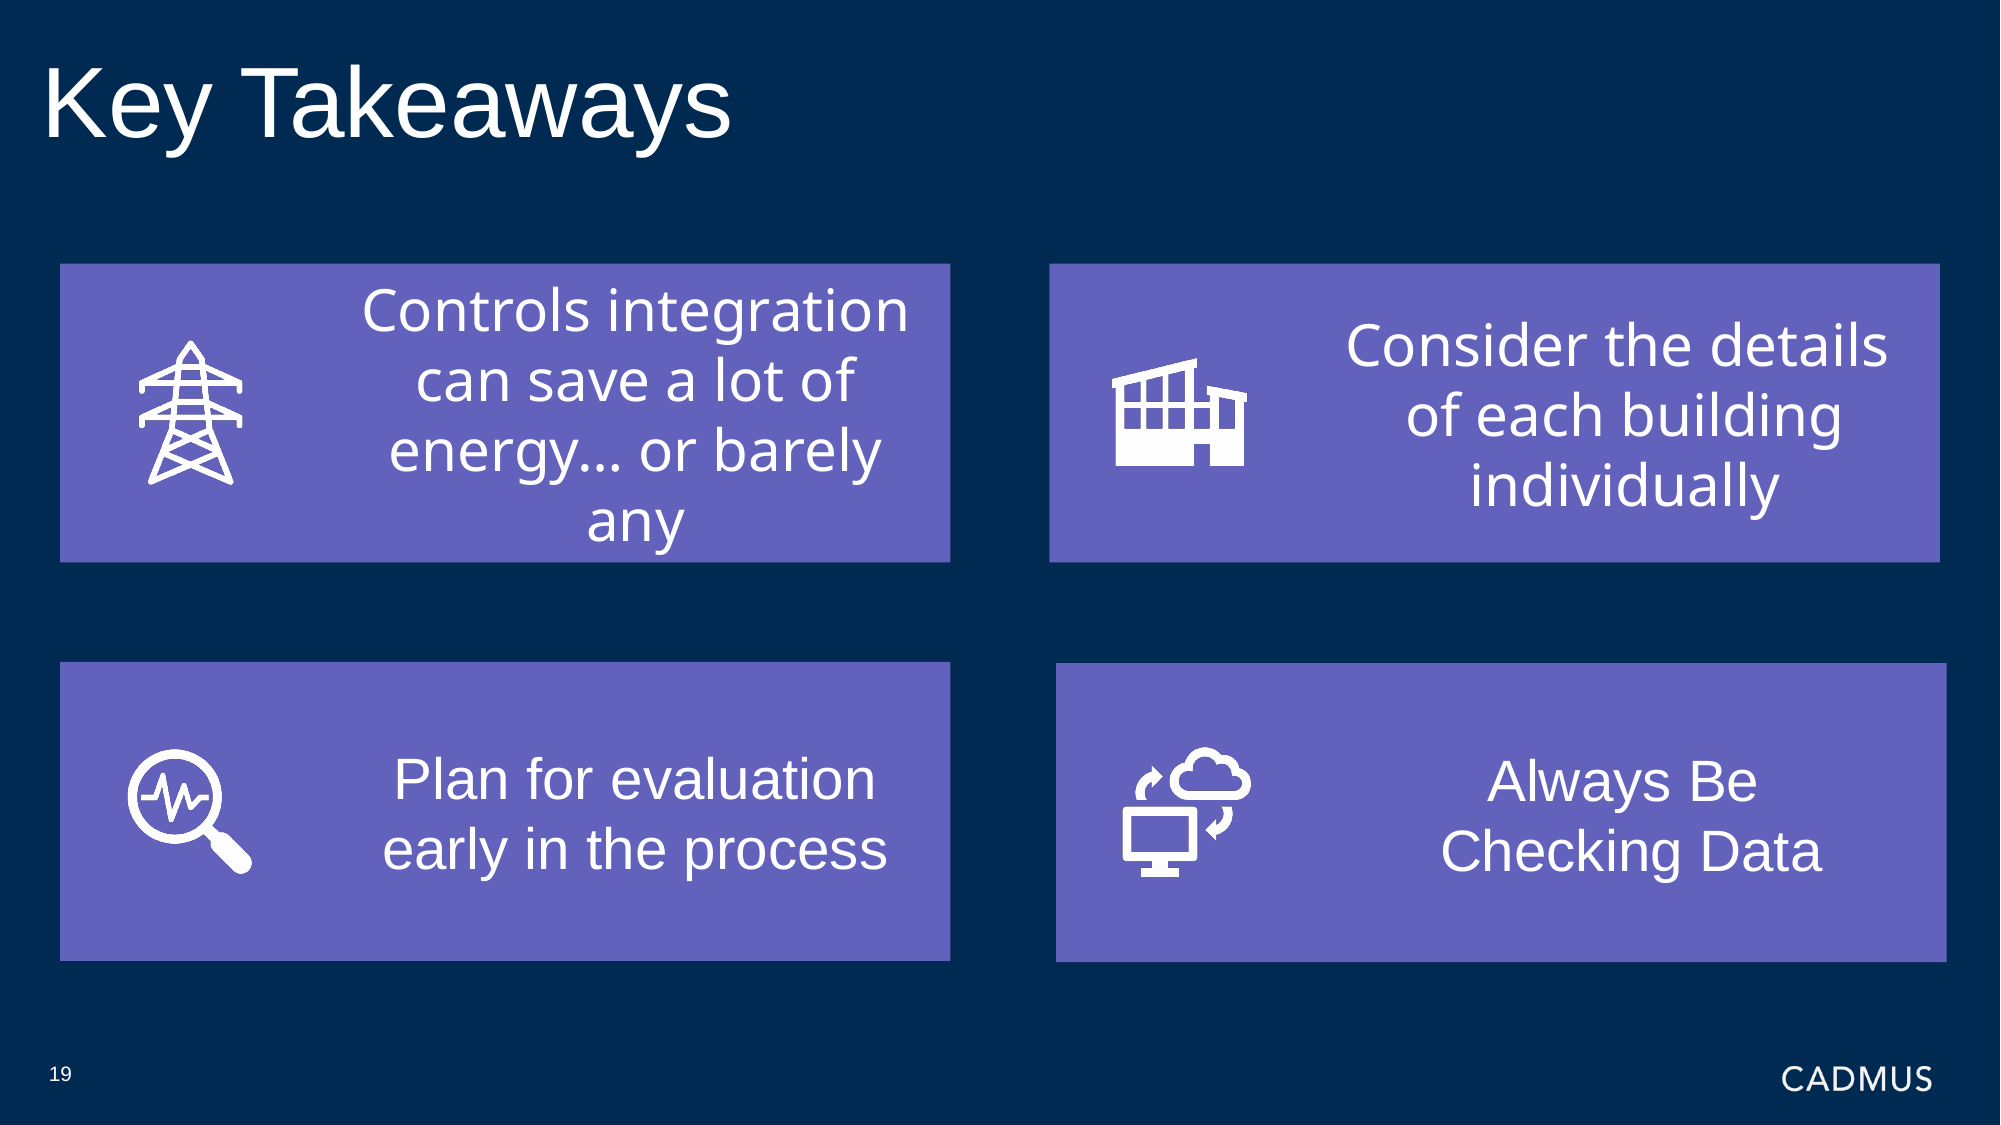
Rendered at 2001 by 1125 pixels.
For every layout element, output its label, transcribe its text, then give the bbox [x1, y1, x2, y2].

text_box [1048, 262, 1941, 563]
picture [115, 337, 266, 488]
text_box [59, 262, 951, 563]
picture [1104, 337, 1255, 488]
text_box Consider the details of each building individually [1309, 263, 1941, 563]
text_box [1055, 662, 1948, 963]
picture [1111, 737, 1262, 888]
text_box [59, 661, 951, 962]
text_box Always Be Checking Data [1315, 663, 1947, 962]
text_box Plan for evaluation early in the process [319, 662, 951, 961]
picture [115, 736, 266, 887]
text_box Controls integration can save a lot of energy… or barely any [319, 263, 951, 563]
slide_number 19 [33, 1042, 484, 1103]
picture [1780, 1064, 1933, 1092]
title Key Takeaways [33, 40, 1967, 160]
